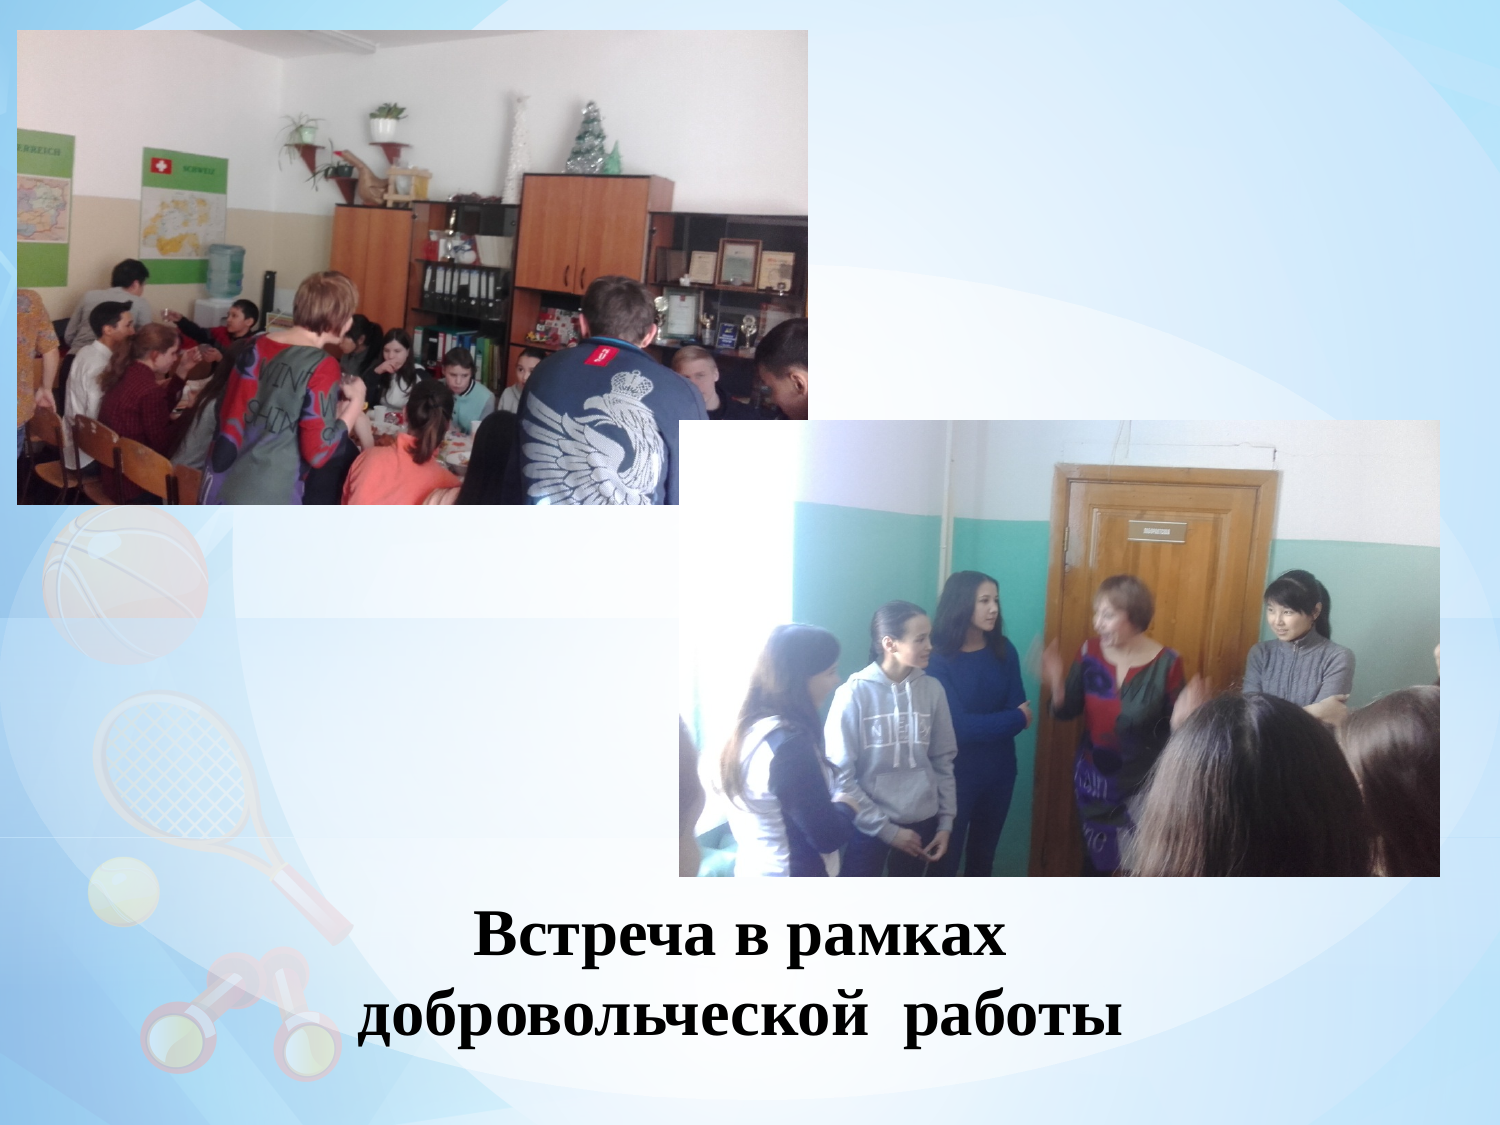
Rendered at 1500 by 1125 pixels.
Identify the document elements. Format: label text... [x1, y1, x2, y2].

picture [678, 420, 1440, 878]
title Встреча в рамках добровольческой работы [206, 881, 1275, 1069]
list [17, 30, 809, 506]
